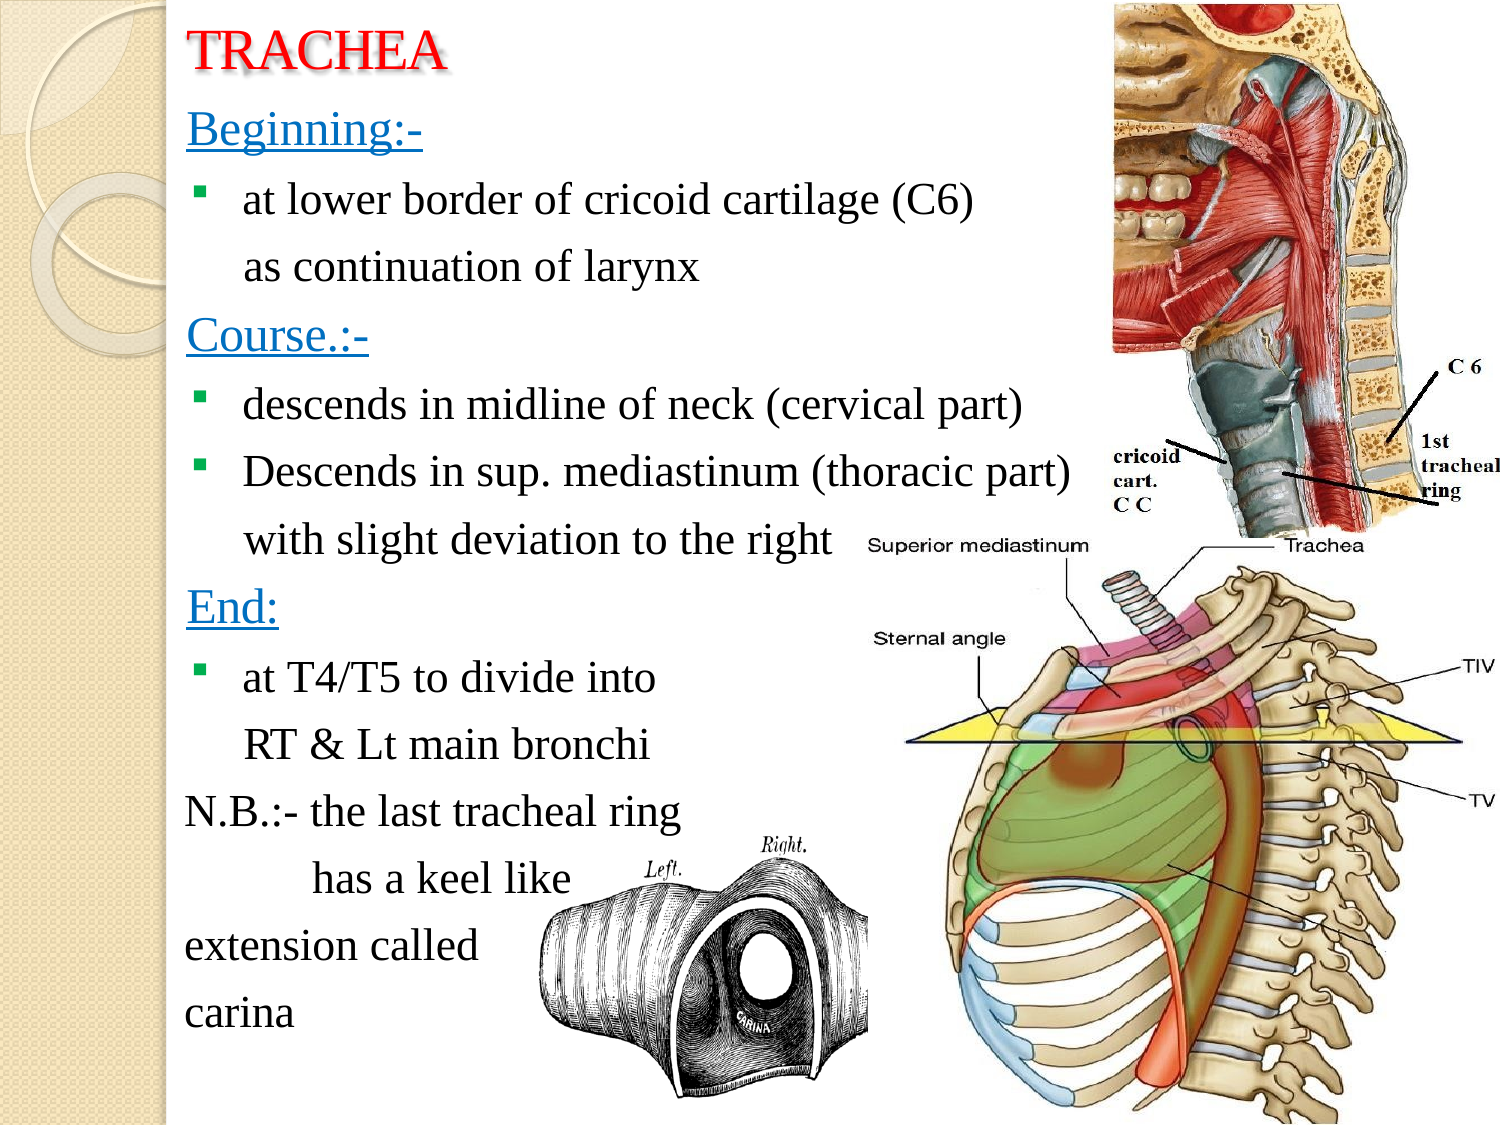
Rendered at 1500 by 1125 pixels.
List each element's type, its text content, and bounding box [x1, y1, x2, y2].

picture [537, 833, 867, 1100]
text_box Beginning:- at lower border of cricoid cartilage (C6) as continuation of larynx Course.:- descends in midline of neck (cervical part) Descends in sup. mediastinum (thoracic part) with slight deviation to the right End: at T4/T5 to divide into RT & Lt main bronchi N.B.:- the last tracheal ring has a keel like extension called carina [184, 95, 862, 1037]
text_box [867, 2, 1500, 1125]
picture [0, 0, 492, 1125]
